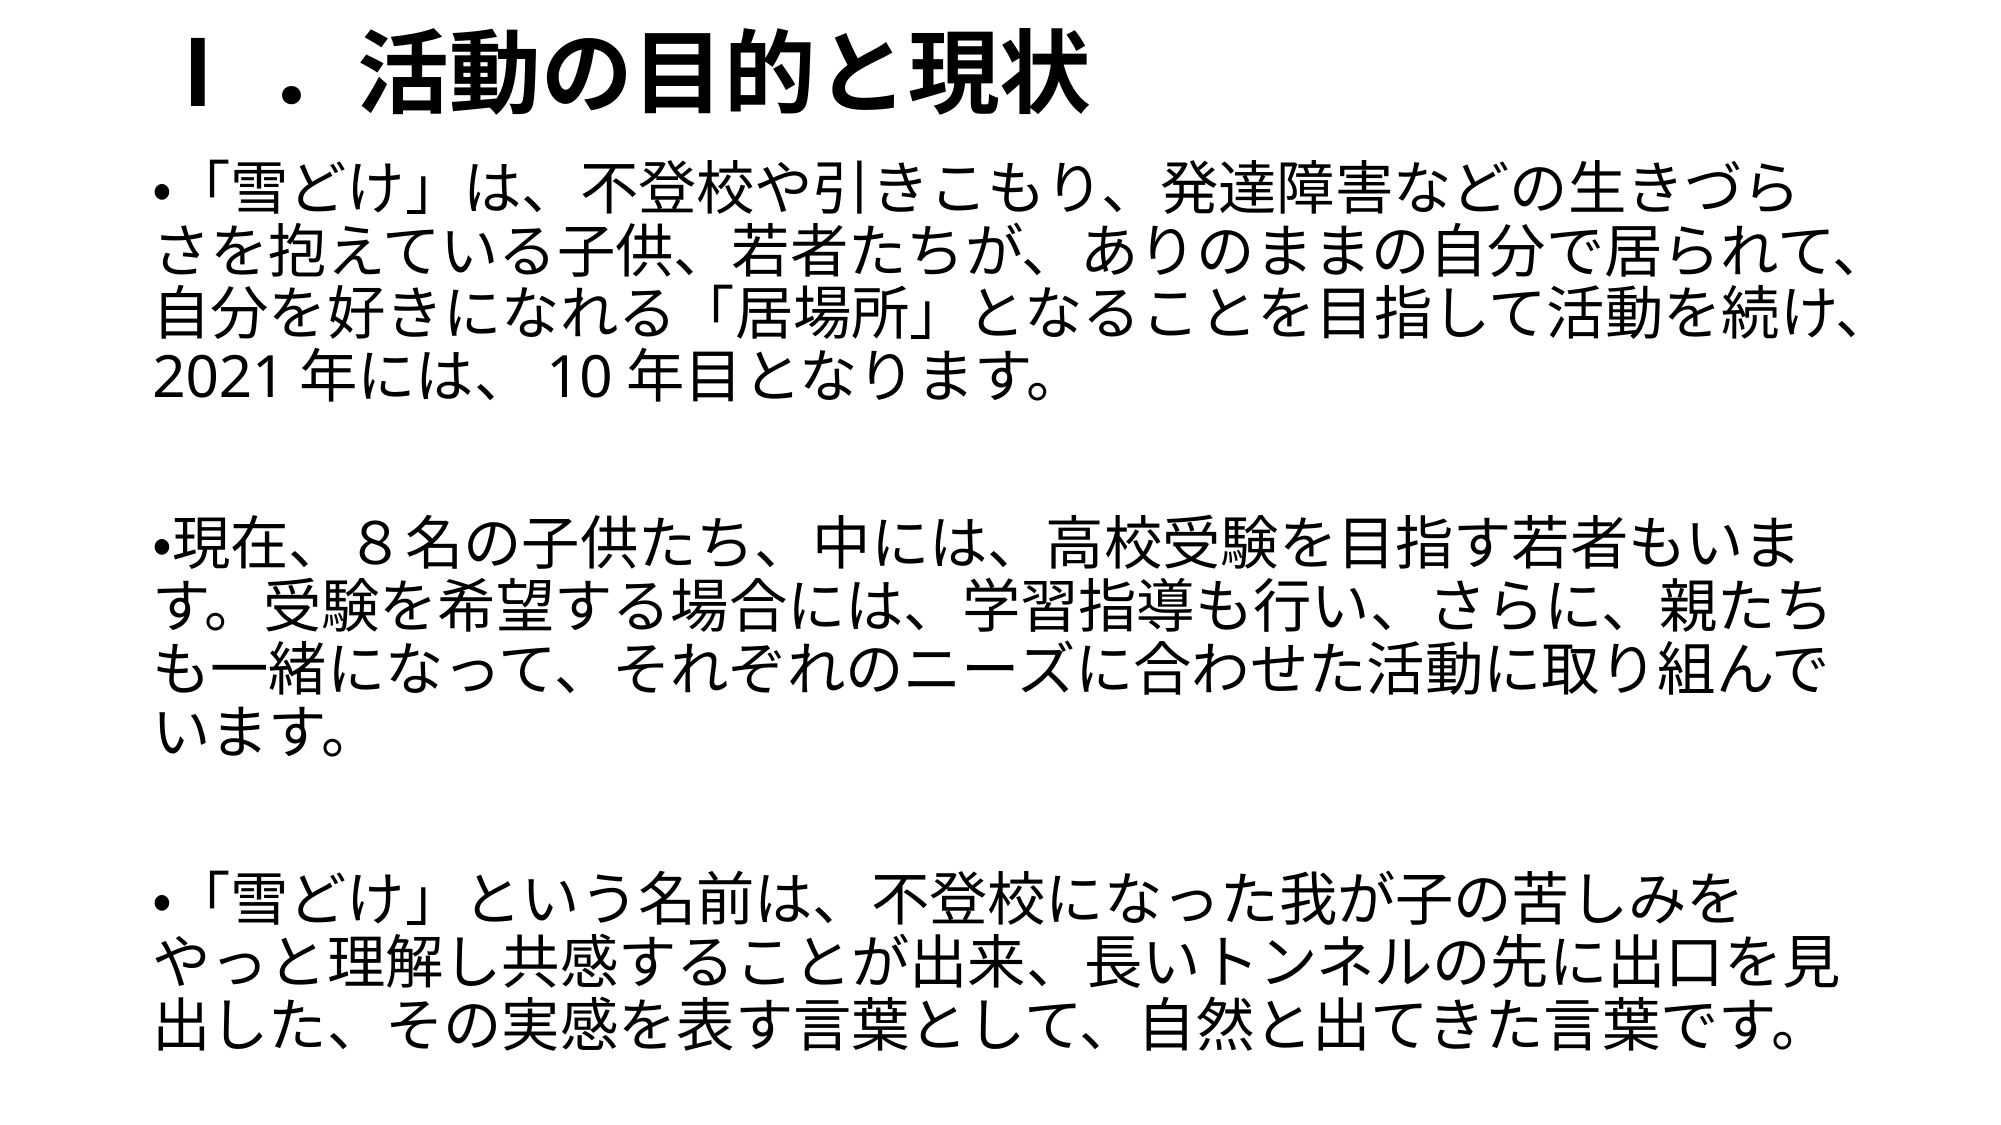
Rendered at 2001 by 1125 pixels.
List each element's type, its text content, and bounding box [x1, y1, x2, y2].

title Ⅰ．活動の目的と現状 [137, 20, 1863, 134]
list ・「雪どけ」は、不登校や引きこもり、発達障害などの生きづらさを抱えている子供、若者たちが、ありのままの自分で居られて、自分を好きになれる「居場所」となることを目指して活動を続け、2021年には、10年目となります。 ・現在、８名の子供たち、中には、高校受験を目指す若者もいます。受験を希望する場合には、学習指導も行い、さらに、親たちも一緒になって、それぞれのニーズに合わせた活動に取り組んでいます。 ・「雪どけ」という名前は、不登校になった我が子の苦しみをやっと理解し共感することが出来、長いトンネルの先に出口を見出した、その実感を表す言葉として、自然と出てきた言葉です。 [137, 151, 1863, 1093]
